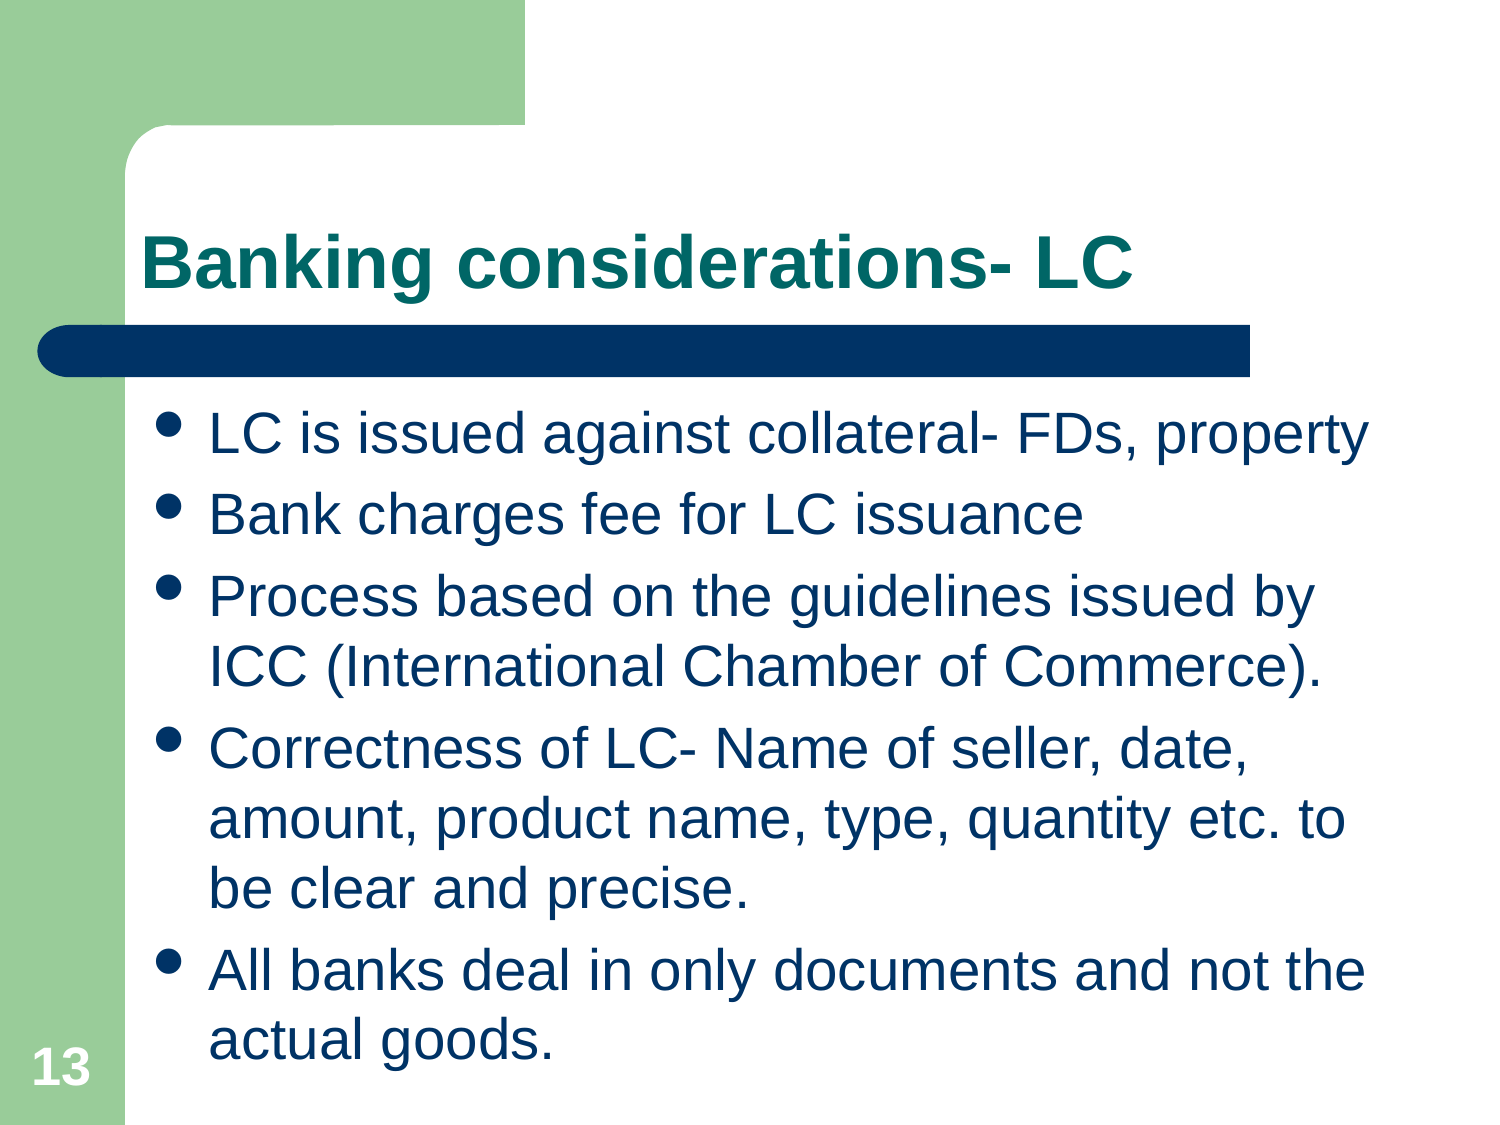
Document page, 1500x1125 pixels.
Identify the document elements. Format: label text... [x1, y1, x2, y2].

slide_number 13 [13, 1023, 111, 1105]
title Banking considerations- LC [125, 125, 1425, 313]
list LC is issued against collateral- FDs, property Bank charges fee for LC issuance Process based on the guidelines issued by ICC (International Chamber of Commerce). Correctness of LC- Name of seller, date, amount, product name, type, quantity etc. to be clear and precise. All banks deal in only documents and not the actual goods. [137, 387, 1400, 999]
